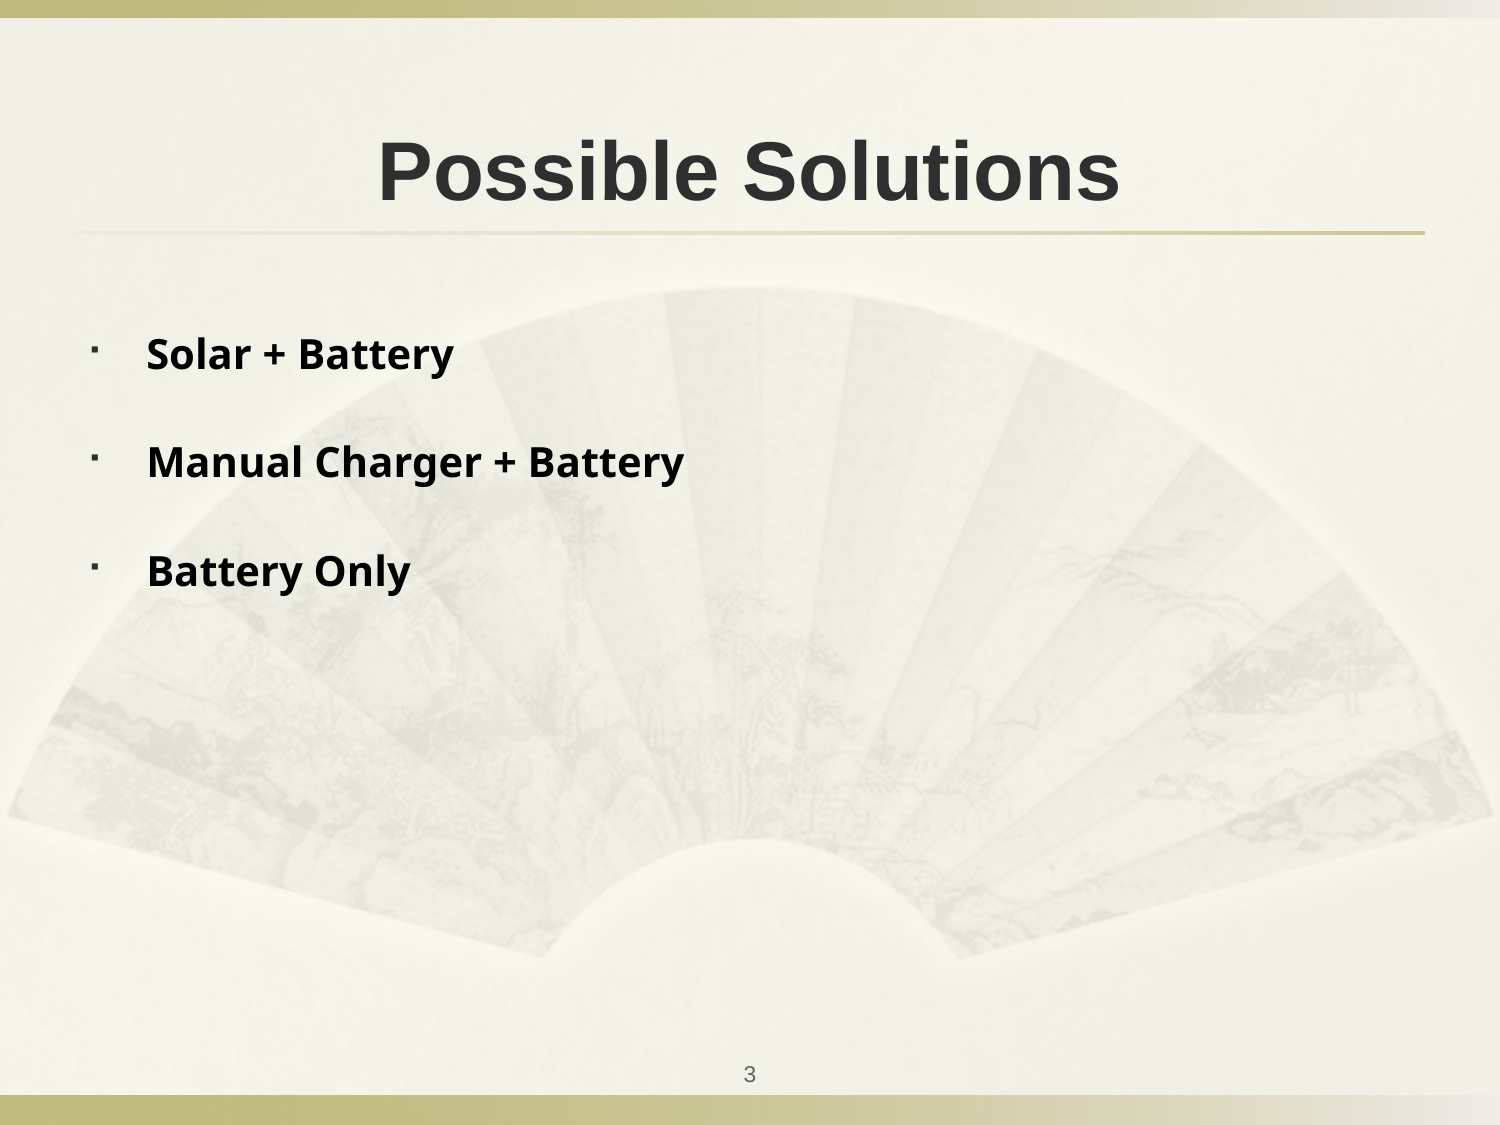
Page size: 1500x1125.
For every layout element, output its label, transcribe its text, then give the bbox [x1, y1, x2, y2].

slide_number 3 [675, 1050, 825, 1097]
title Possible Solutions [75, 14, 1425, 233]
list Solar + Battery Manual Charger + Battery Battery Only [75, 262, 1425, 931]
